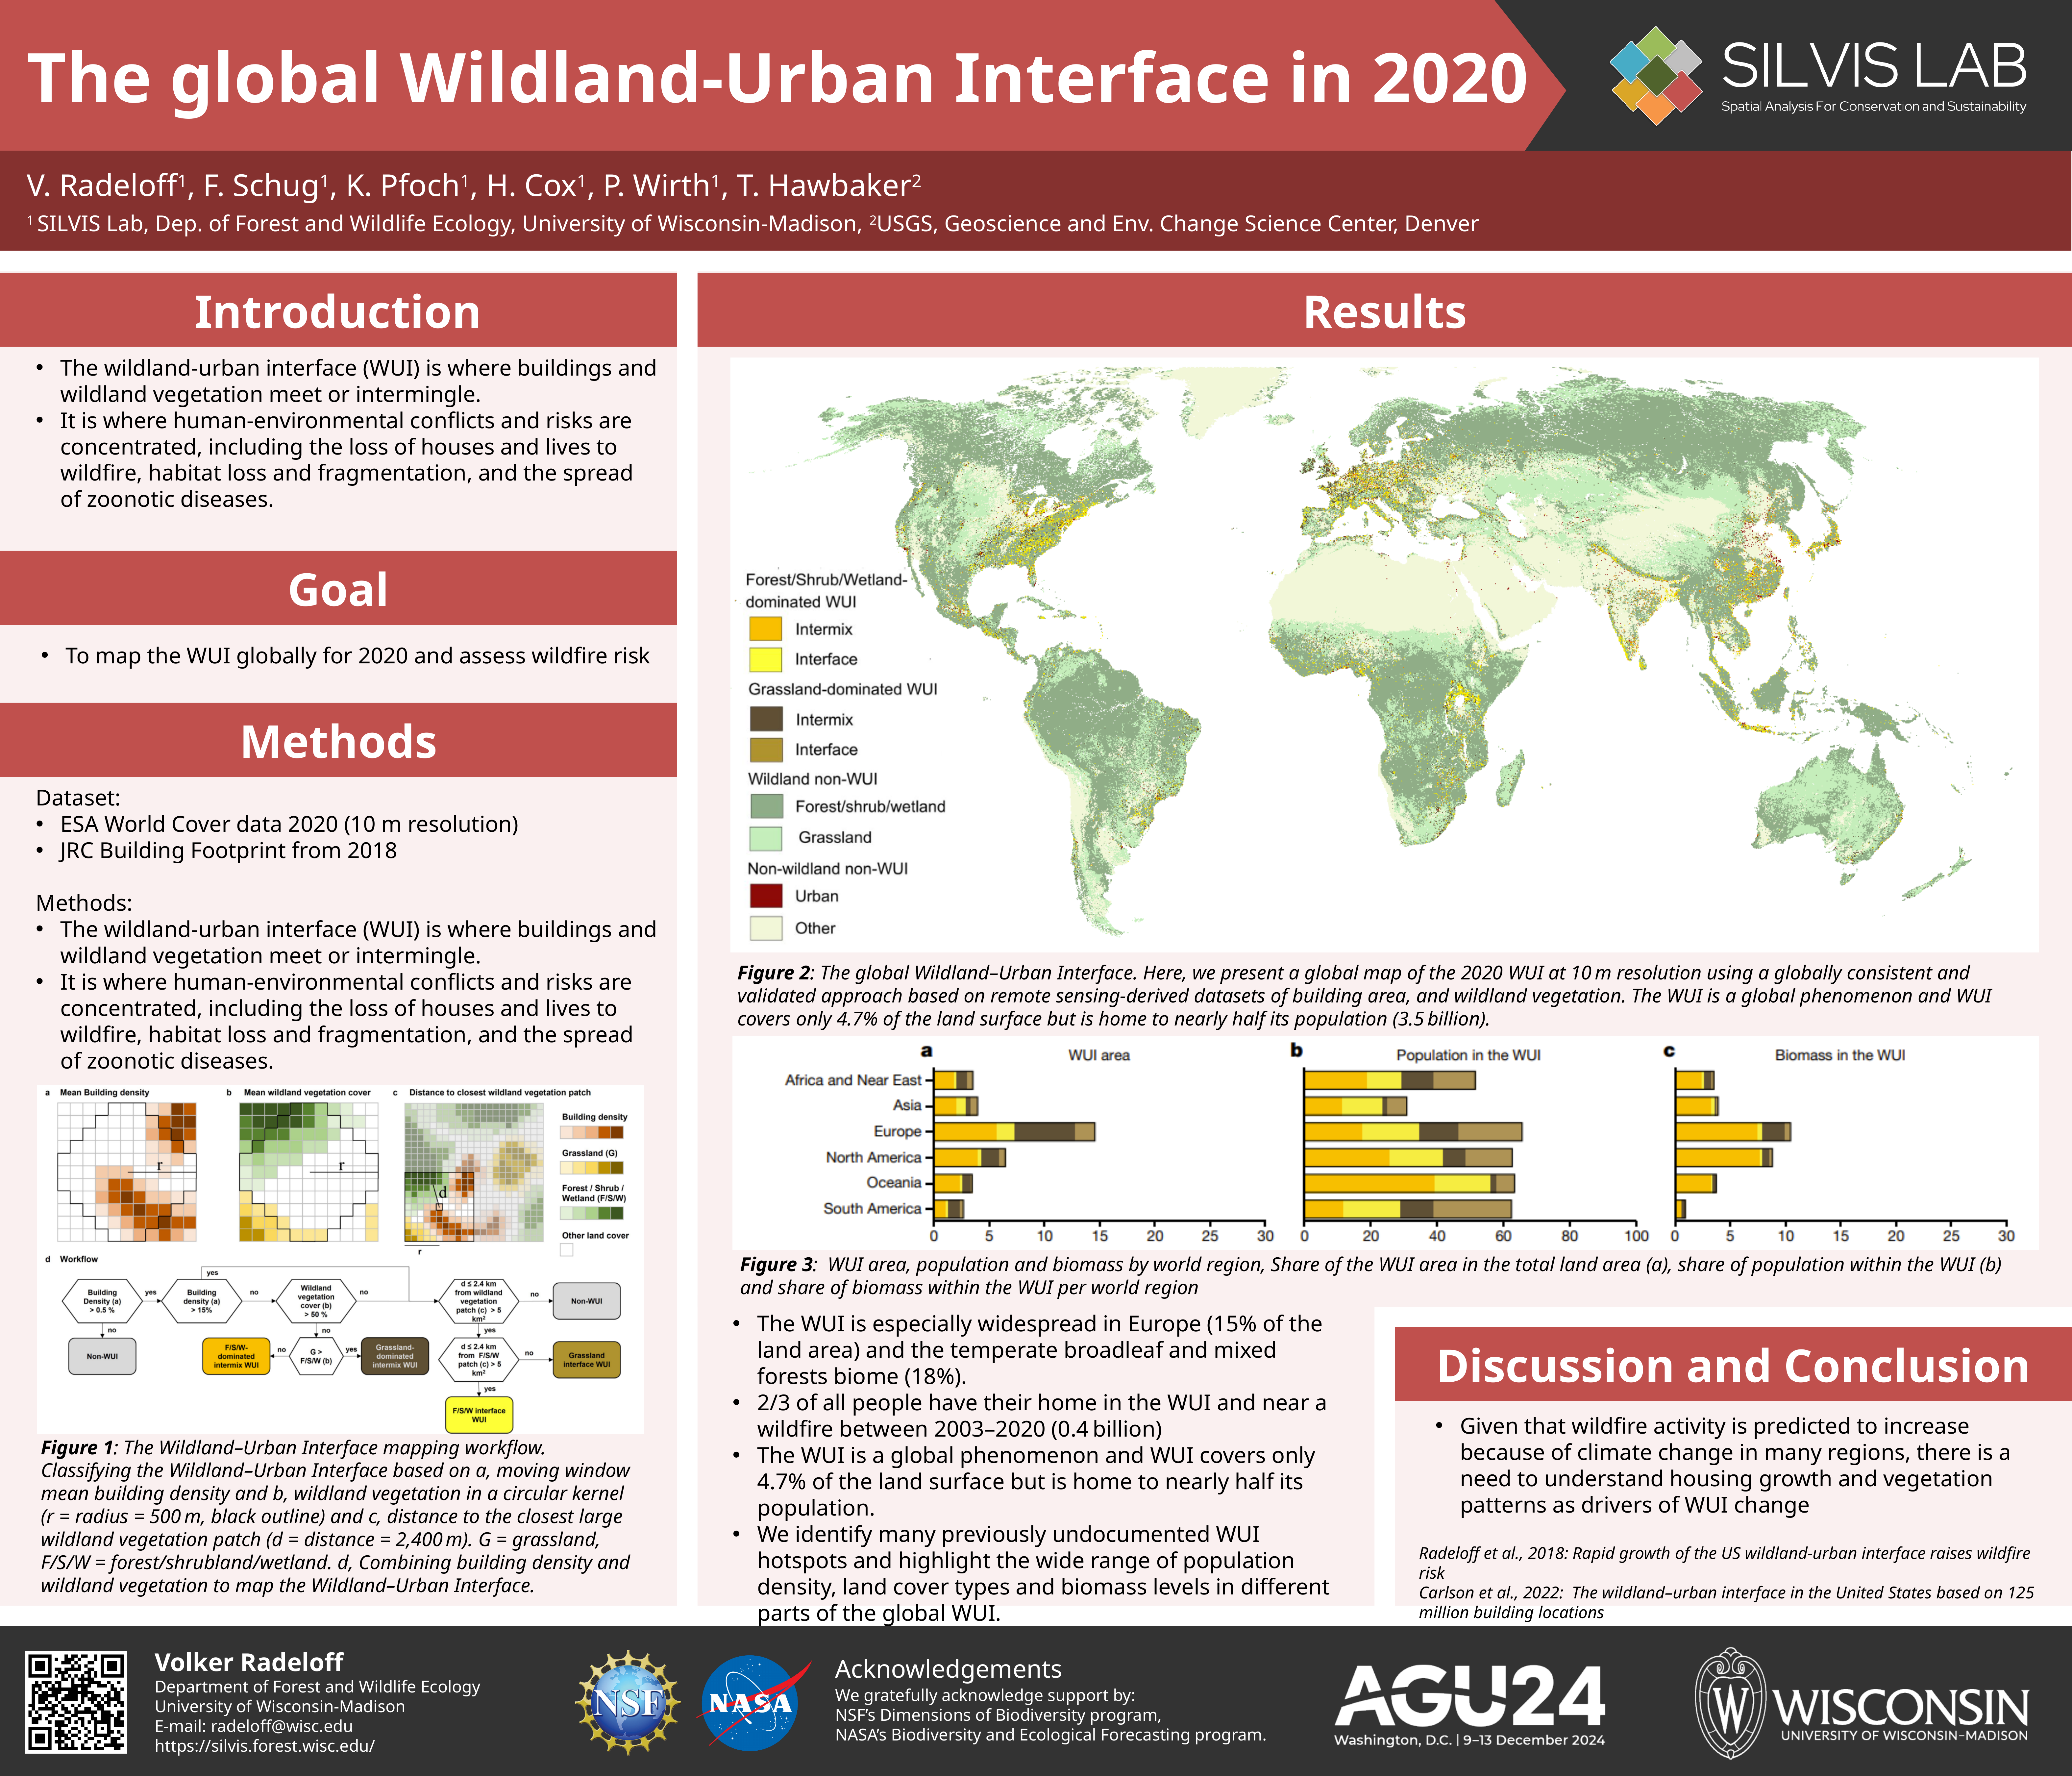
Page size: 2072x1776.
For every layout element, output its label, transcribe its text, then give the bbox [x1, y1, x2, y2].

picture [575, 1650, 681, 1756]
text_box V. Radeloff1, F. Schug1, K. Pfoch1, H. Cox1, P. Wirth1, T. Hawbaker2 [22, 163, 1509, 205]
picture [37, 1085, 644, 1435]
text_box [736, 567, 966, 945]
text_box Methods [0, 702, 678, 777]
picture [1333, 1659, 1607, 1755]
text_box 1 SILVIS Lab, Dep. of Forest and Wildlife Ecology, University of Wisconsin-Madison, 2USGS, Geoscience and Env. Change Science Center, Denver [22, 207, 2072, 238]
text_box We gratefully acknowledge support by: NSF’s Dimensions of Biodiversity program, NASA’s Biodiversity and Ecological Forecasting program. [830, 1682, 1277, 1747]
text_box Dataset: ESA World Cover data 2020 (10 m resolution) JRC Building Footprint from 2018 Methods: The wildland-urban interface (WUI) is where buildings and wildland vegetation meet or intermingle. It is where human-environmental conflicts and risks are concentrated, including the loss of houses and lives to wildfire, habitat loss and fragmentation, and the spread of zoonotic diseases. [31, 781, 664, 1075]
picture [1616, 11, 2072, 140]
text_box Given that wildfire activity is predicted to increase because of climate change in many regions, there is a need to understand housing growth and vegetation patterns as drivers of WUI change [1430, 1409, 2039, 1519]
picture [693, 1652, 815, 1756]
text_box Goal [0, 550, 678, 626]
text_box To map the WUI globally for 2020 and assess wildfire risk [36, 639, 669, 670]
picture [730, 358, 2039, 953]
picture [732, 1036, 2039, 1250]
text_box Discussion and Conclusion [1394, 1326, 2072, 1402]
text_box Figure 3: WUI area, population and biomass by world region, Share of the WUI area in the total land area (a), share of population within the WUI (b) and share of biomass within the WUI per world region [735, 1253, 2037, 1301]
text_box The wildland-urban interface (WUI) is where buildings and wildland vegetation meet or intermingle. It is where human-environmental conflicts and risks are concentrated, including the loss of houses and lives to wildfire, habitat loss and fragmentation, and the spread of zoonotic diseases. [31, 351, 664, 514]
text_box Introduction [0, 272, 678, 348]
picture [24, 1651, 128, 1754]
text_box Figure 1: The Wildland–Urban Interface mapping workflow. Classifying the Wildland–Urban Interface based on a, moving window mean building density and b, wildland vegetation in a circular kernel (r = radius = 500 m, black outline) and c, distance to the closest large wildland vegetation patch (d = distance = 2,400 m). G = grassland, F/S/W = forest/shrubland/wetland. d, Combining building density and wildland vegetation to map the Wildland–Urban Interface. [36, 1436, 644, 1599]
picture [1695, 1647, 2030, 1760]
text_box Figure 2: The global Wildland–Urban Interface. Here, we present a global map of the 2020 WUI at 10 m resolution using a globally consistent and validated approach based on remote sensing-derived datasets of building area, and wildland vegetation. The WUI is a global phenomenon and WUI covers only 4.7% of the land surface but is home to nearly half its population (3.5 billion). [732, 958, 2028, 1032]
text_box Volker Radeloff Department of Forest and Wildlife Ecology University of Wisconsin-Madison E-mail: radeloff@wisc.edu https://silvis.forest.wisc.edu/ [150, 1644, 633, 1758]
text_box Acknowledgements [830, 1641, 1464, 1694]
text_box Radeloff et al., 2018: Rapid growth of the US wildland-urban interface raises wildfire risk Carlson et al., 2022: The wildland–urban interface in the United States based on 125 million building locations [1414, 1540, 2060, 1624]
text_box The global Wildland-Urban Interface in 2020 [22, 0, 1616, 153]
text_box Results [697, 272, 2072, 348]
text_box The WUI is especially widespread in Europe (15% of the land area) and the temperate broadleaf and mixed forests biome (18%). 2/3 of all people have their home in the WUI and near a wildfire between 2003–2020 (0.4 billion) The WUI is a global phenomenon and WUI covers only 4.7% of the land surface but is home to nearly half its population. We identify many previously undocumented WUI hotspots and highlight the wide range of population density, land cover types and biomass levels in different parts of the global WUI. [728, 1307, 1341, 1628]
